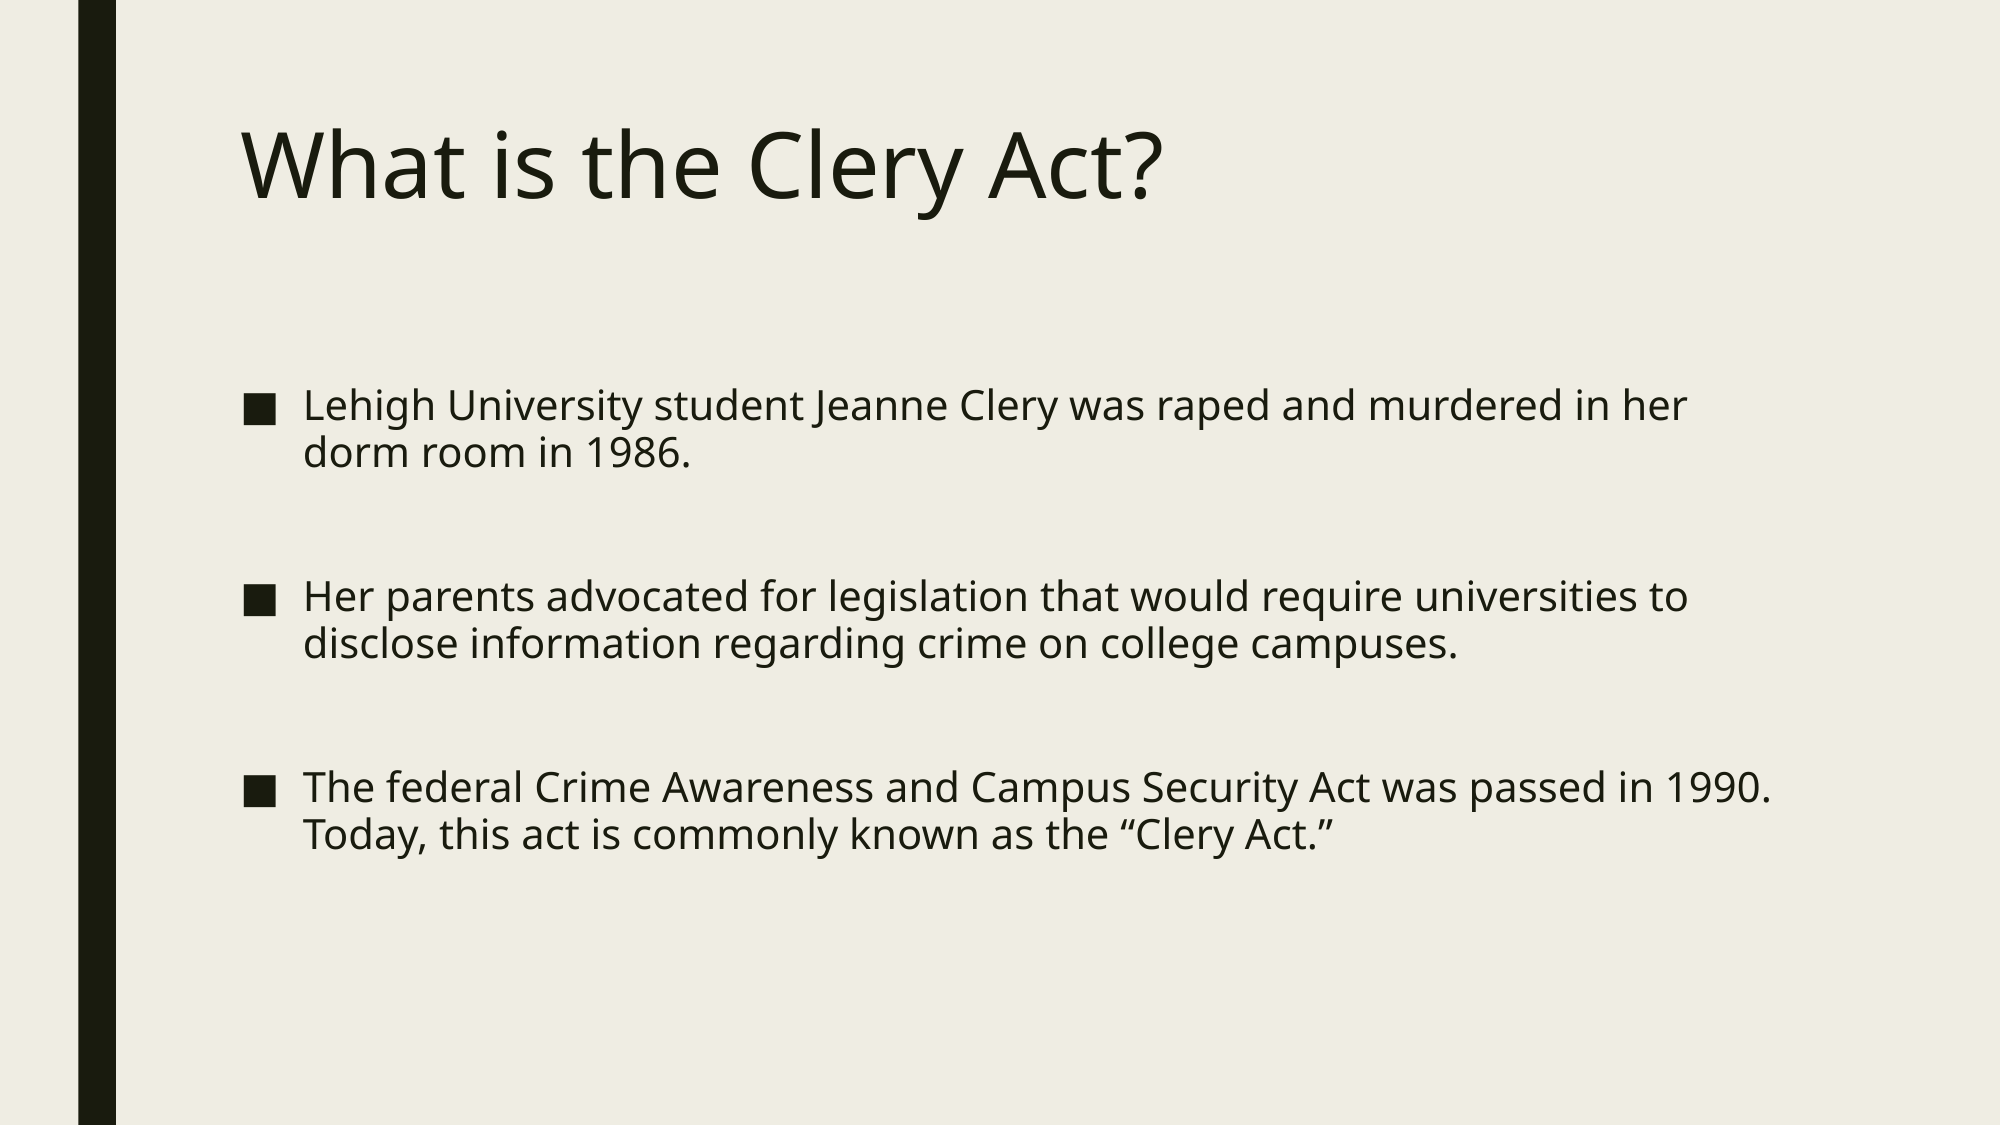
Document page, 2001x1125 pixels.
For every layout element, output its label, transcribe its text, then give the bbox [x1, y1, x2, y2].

list Lehigh University student Jeanne Clery was raped and murdered in her dorm room in 1986. Her parents advocated for legislation that would require universities to disclose information regarding crime on college campuses. The federal Crime Awareness and Campus Security Act was passed in 1990. Today, this act is commonly known as the “Clery Act.” [225, 375, 1800, 963]
title What is the Clery Act? [225, 112, 1800, 357]
